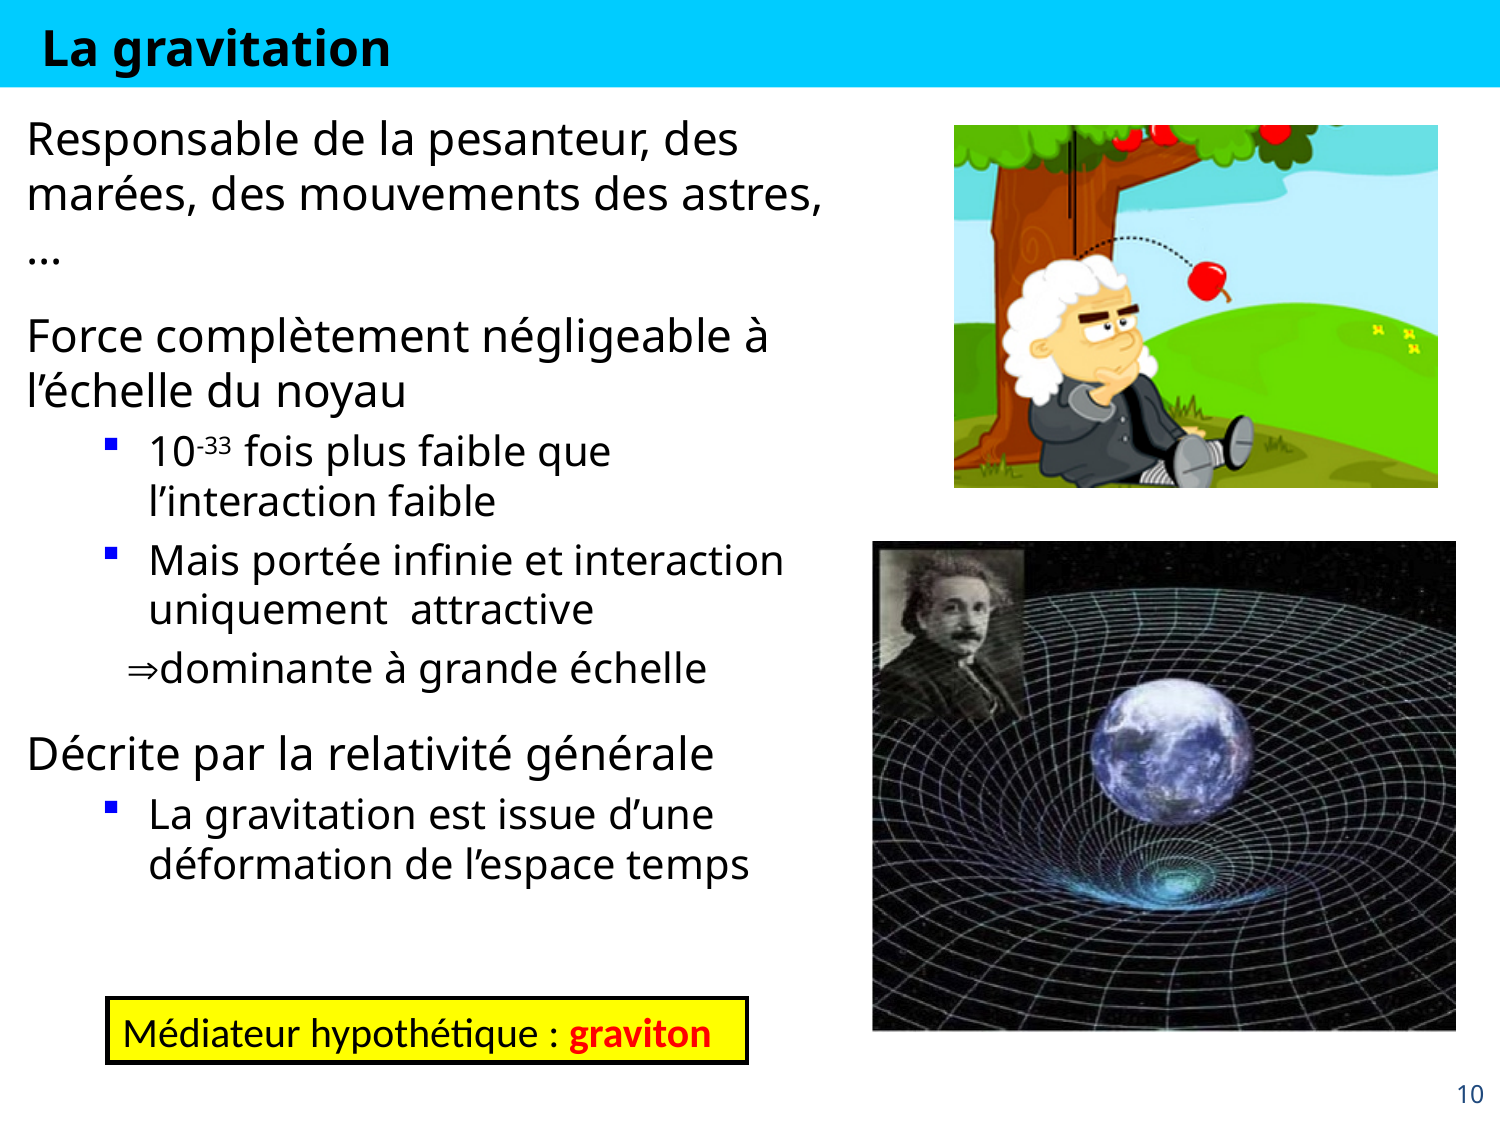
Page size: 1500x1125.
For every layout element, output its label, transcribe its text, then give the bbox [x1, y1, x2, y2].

title La gravitation [26, 5, 1471, 89]
picture [954, 125, 1438, 488]
picture [871, 539, 1457, 1034]
list Responsable de la pesanteur, des marées, des mouvements des astres, … Force complètement négligeable à l’échelle du noyau 10-33 fois plus faible que l’interaction faible Mais portée infinie et interaction uniquement attractive dominante à grande échelle Décrite par la relativité générale La gravitation est issue d’une déformation de l’espace temps [11, 101, 843, 1059]
text_box Médiateur hypothétique : graviton [107, 997, 748, 1063]
slide_number 10 [1399, 1071, 1500, 1120]
